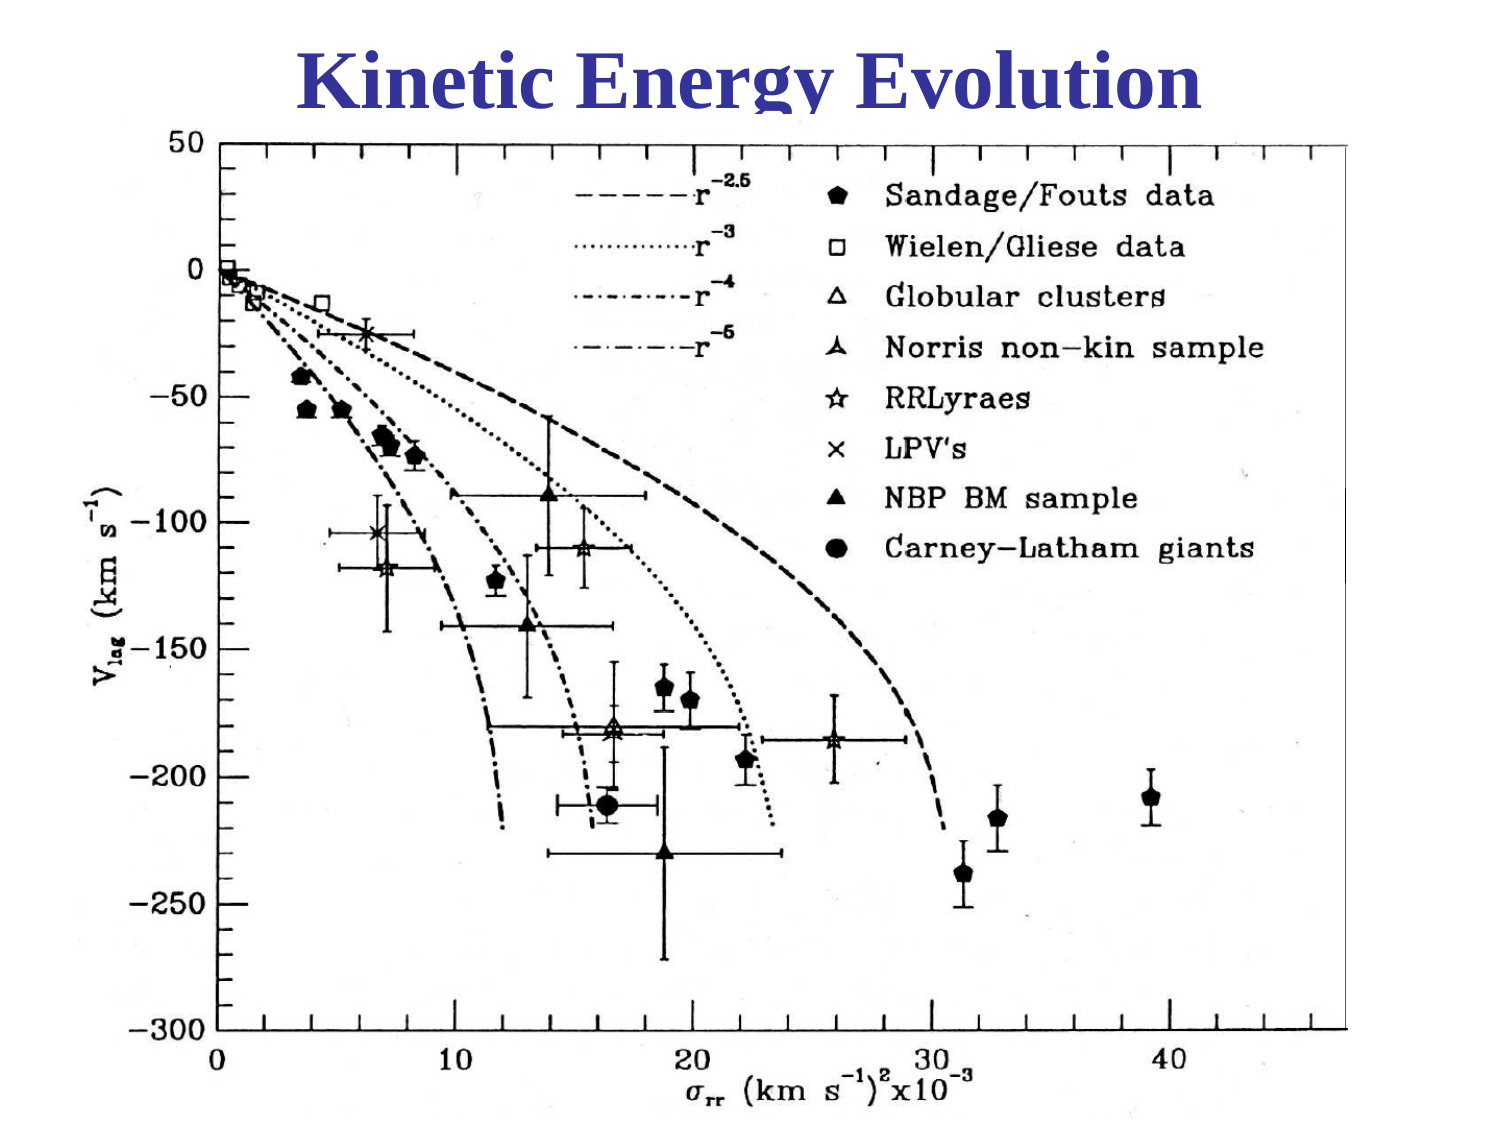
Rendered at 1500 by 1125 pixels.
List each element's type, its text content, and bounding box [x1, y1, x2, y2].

title Kinetic Energy Evolution [24, 24, 1476, 126]
picture [74, 114, 1351, 1125]
